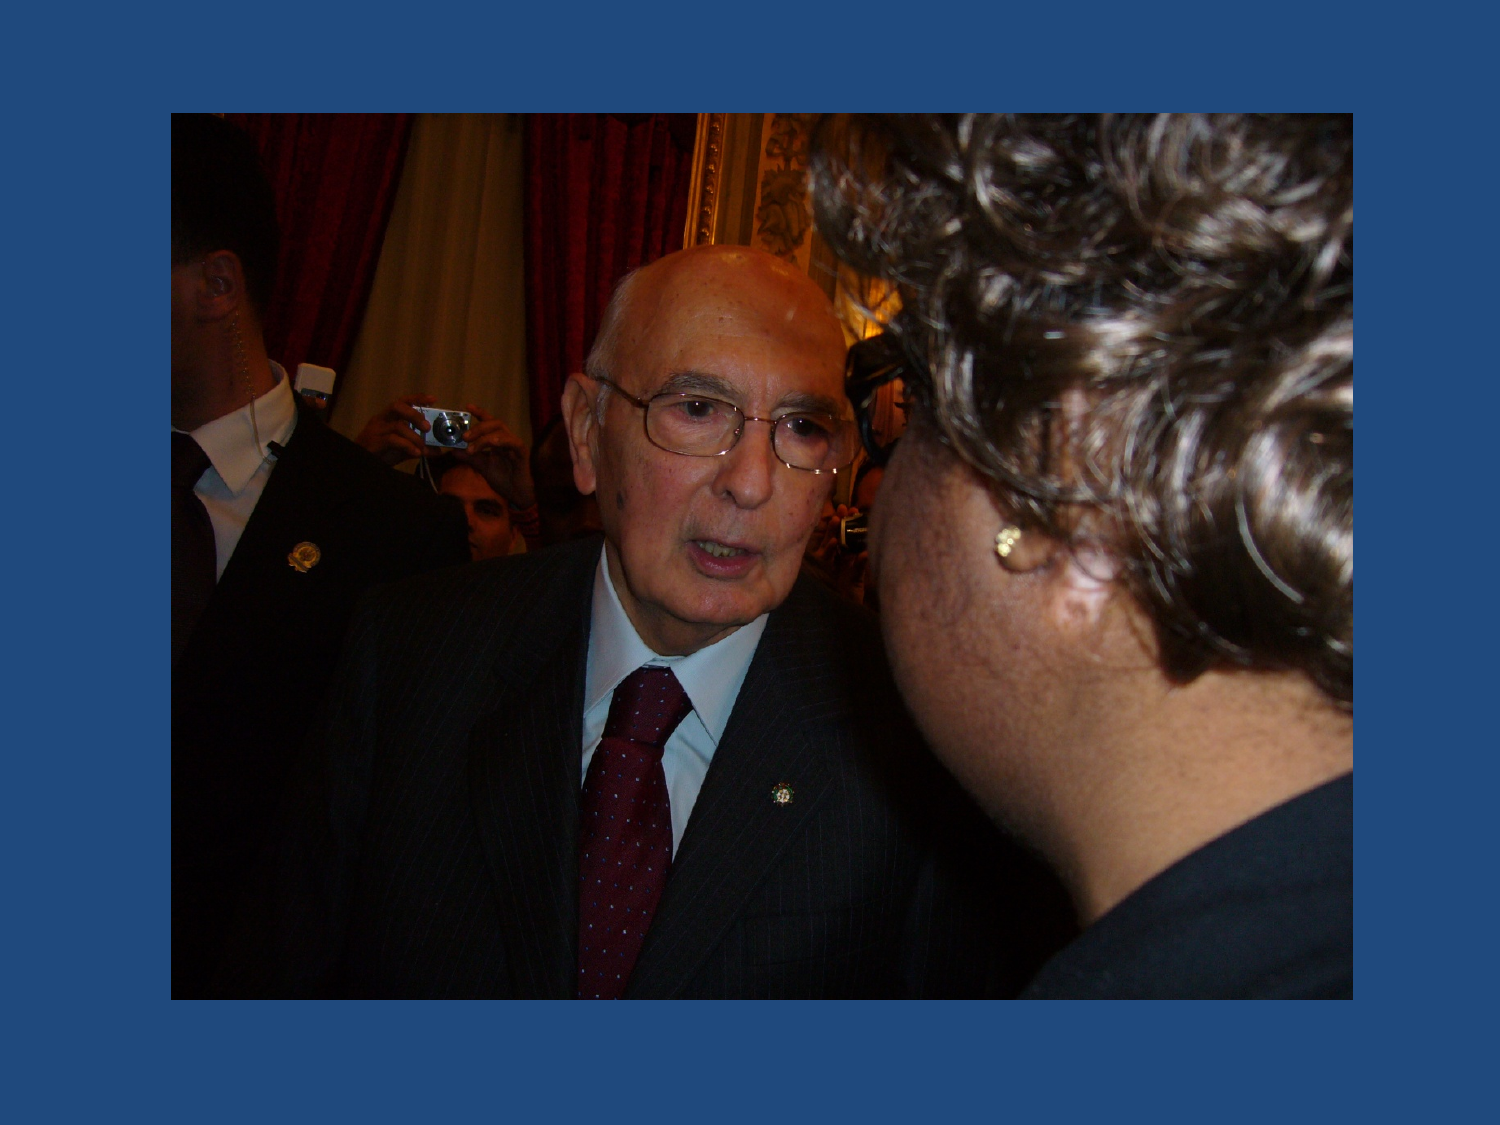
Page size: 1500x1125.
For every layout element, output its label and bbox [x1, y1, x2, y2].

list [170, 112, 1354, 1000]
